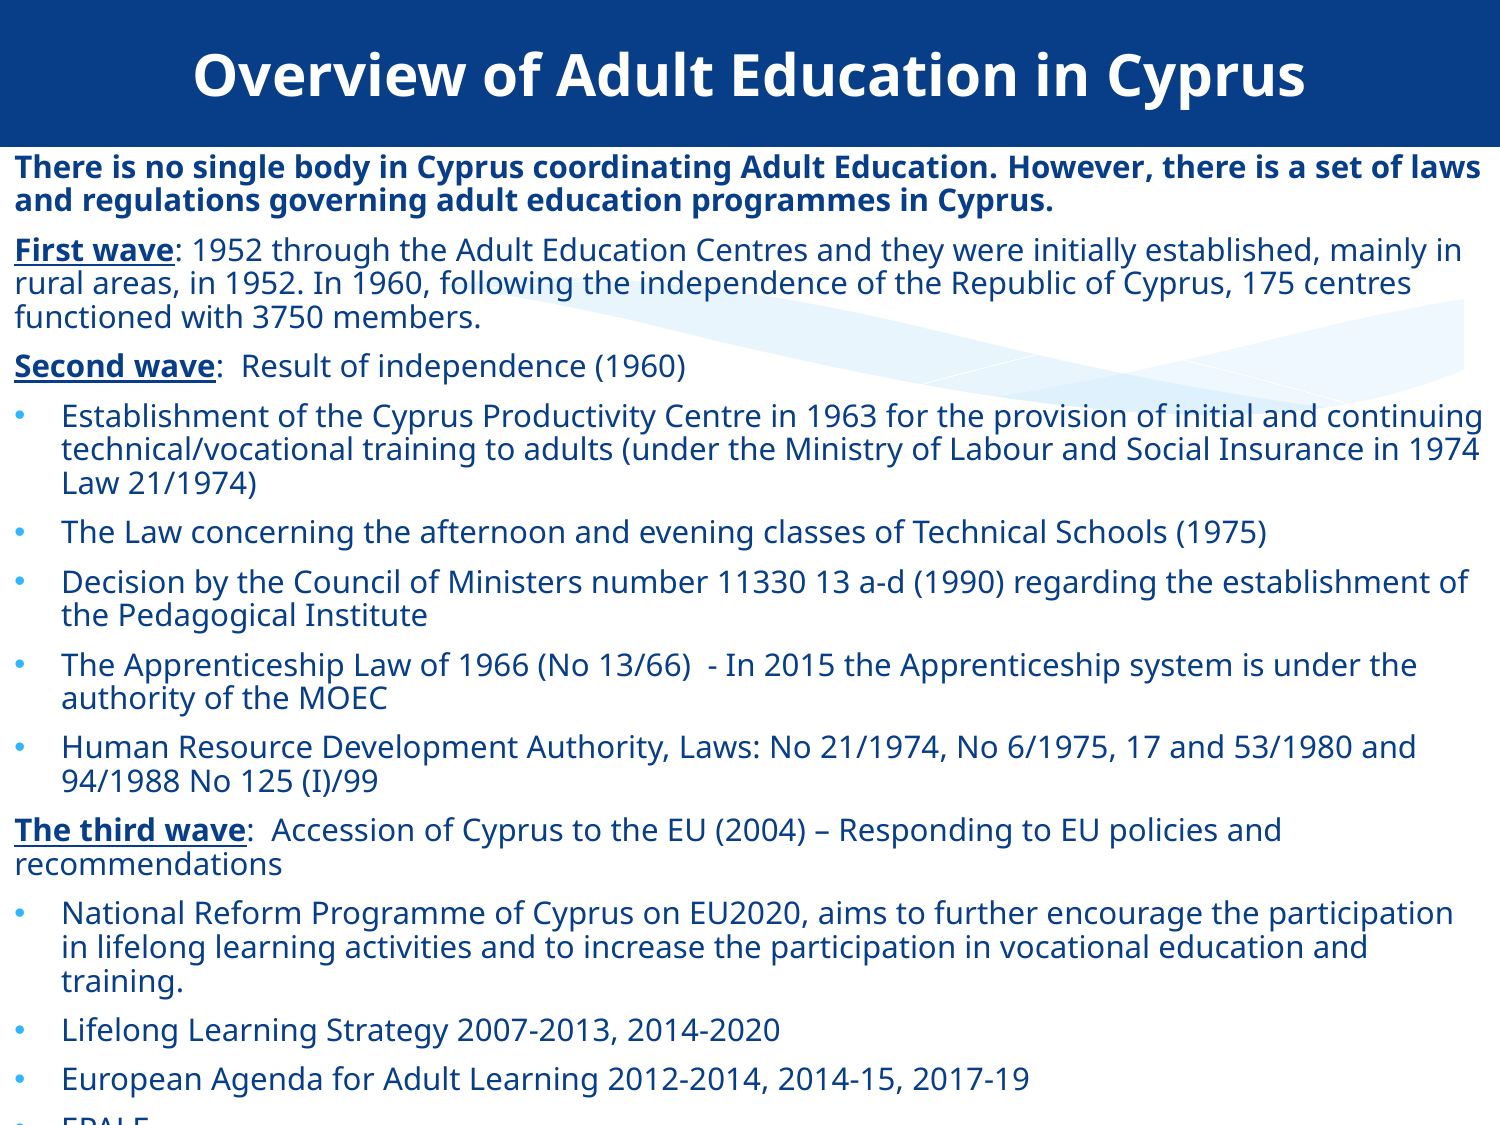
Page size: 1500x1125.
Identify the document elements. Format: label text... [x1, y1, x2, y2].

title Overview of Adult Education in Cyprus [0, 0, 1500, 143]
list There is no single body in Cyprus coordinating Adult Education. However, there is a set of laws and regulations governing adult education programmes in Cyprus. First wave: 1952 through the Adult Education Centres and they were initially established, mainly in rural areas, in 1952. In 1960, following the independence of the Republic of Cyprus, 175 centres functioned with 3750 members. Second wave: Result of independence (1960) Establishment of the Cyprus Productivity Centre in 1963 for the provision of initial and continuing technical/vocational training to adults (under the Ministry of Labour and Social Insurance in 1974 Law 21/1974) The Law concerning the afternoon and evening classes of Technical Schools (1975) Decision by the Council of Ministers number 11330 13 a-d (1990) regarding the establishment of the Pedagogical Institute The Apprenticeship Law of 1966 (No 13/66) - In 2015 the Apprenticeship system is under the authority of the MOEC Human Resource Development Authority, Laws: No 21/1974, No 6/1975, 17 and 53/1980 and 94/1988 No 125 (I)/99 The third wave: Accession of Cyprus to the EU (2004) – Responding to EU policies and recommendations National Reform Programme of Cyprus on EU2020, aims to further encourage the participation in lifelong learning activities and to increase the participation in vocational education and training. Lifelong Learning Strategy 2007-2013, 2014-2020 European Agenda for Adult Learning 2012-2014, 2014-15, 2017-19 EPALE [0, 143, 1500, 1104]
